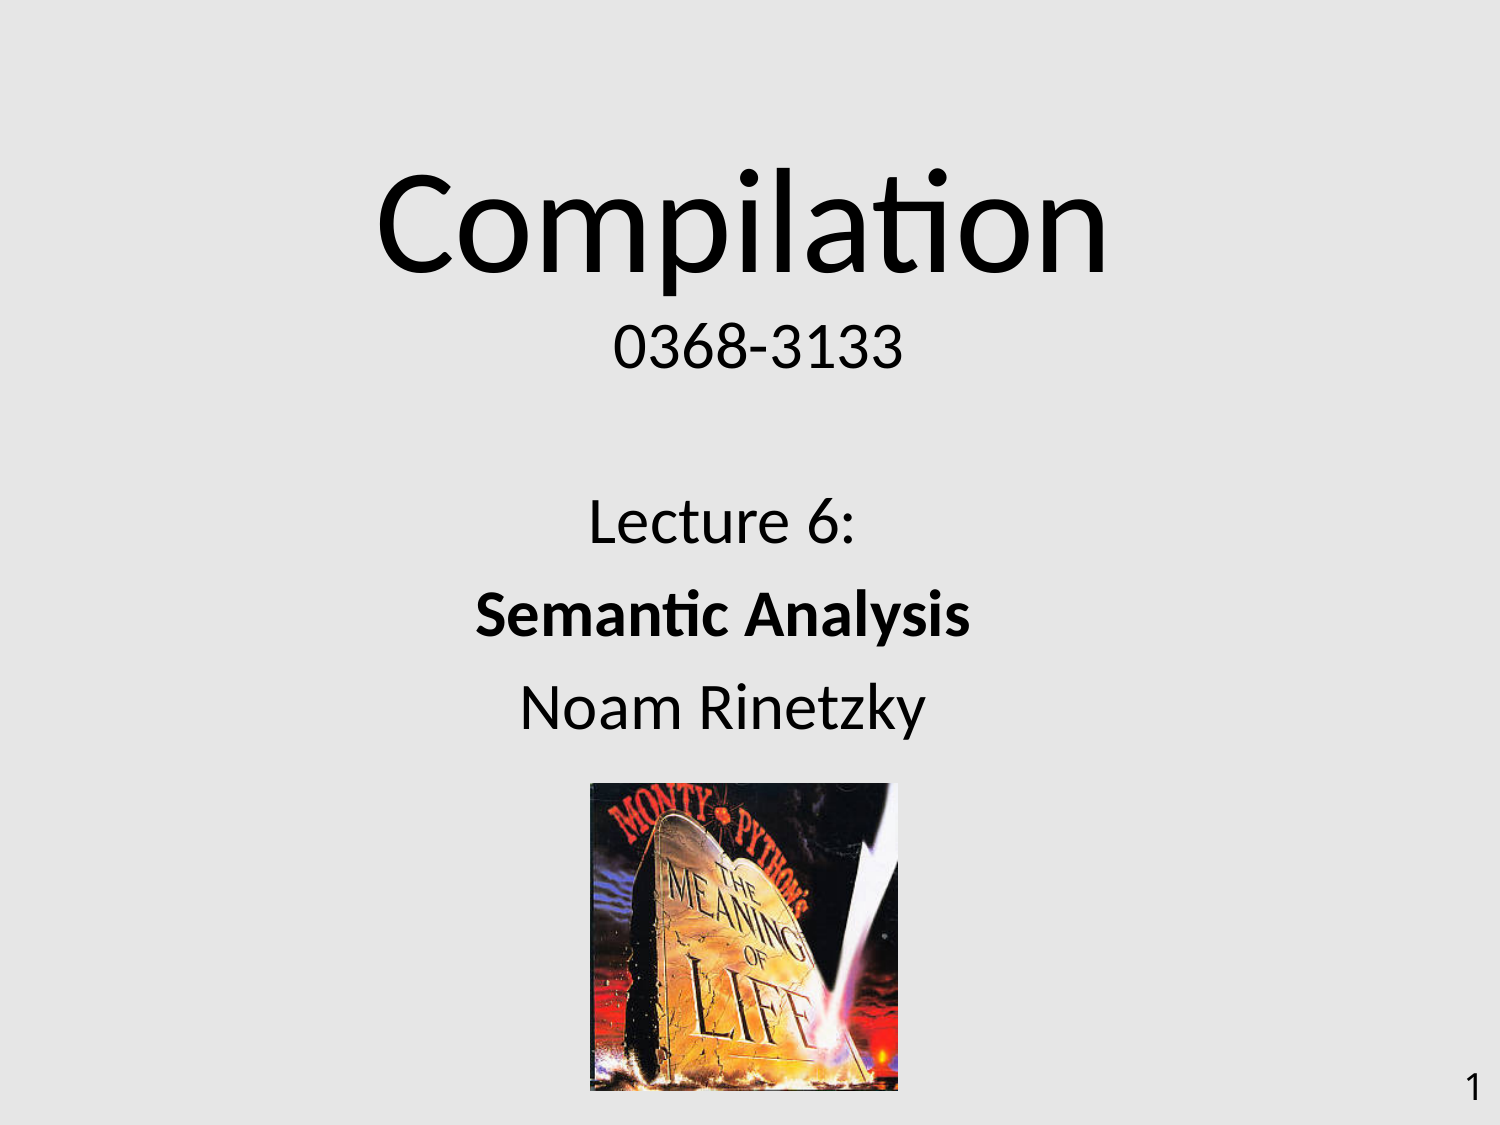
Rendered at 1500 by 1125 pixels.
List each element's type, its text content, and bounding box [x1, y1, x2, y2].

title Compilation 0368-3133 [106, 96, 1382, 409]
picture [589, 782, 899, 1092]
slide_number 1 [1187, 1055, 1500, 1102]
subtitle Lecture 6: Semantic Analysis Noam Rinetzky [198, 469, 1249, 918]
